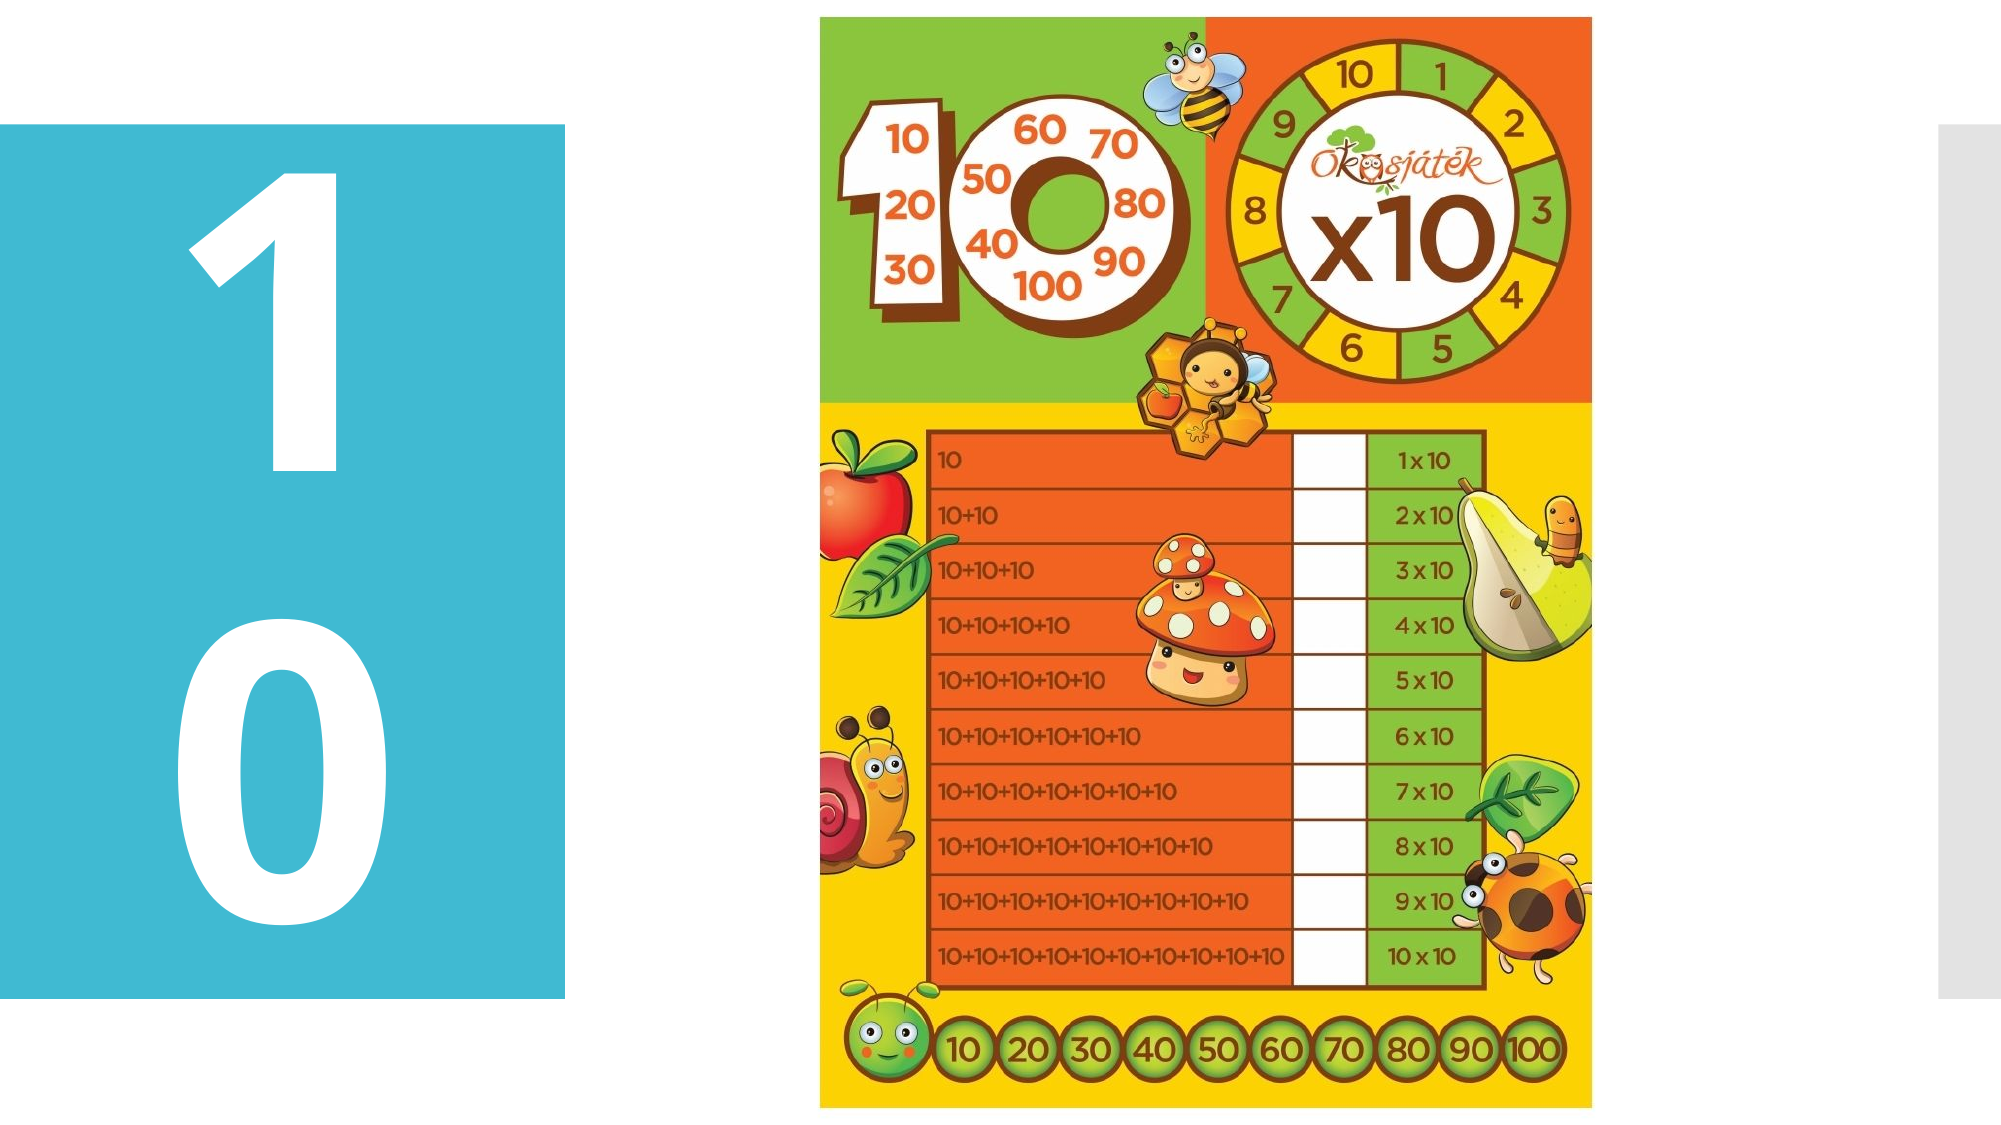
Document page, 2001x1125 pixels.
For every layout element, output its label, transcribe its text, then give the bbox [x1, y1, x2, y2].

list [802, 0, 1608, 1125]
title 10 [41, 184, 525, 940]
